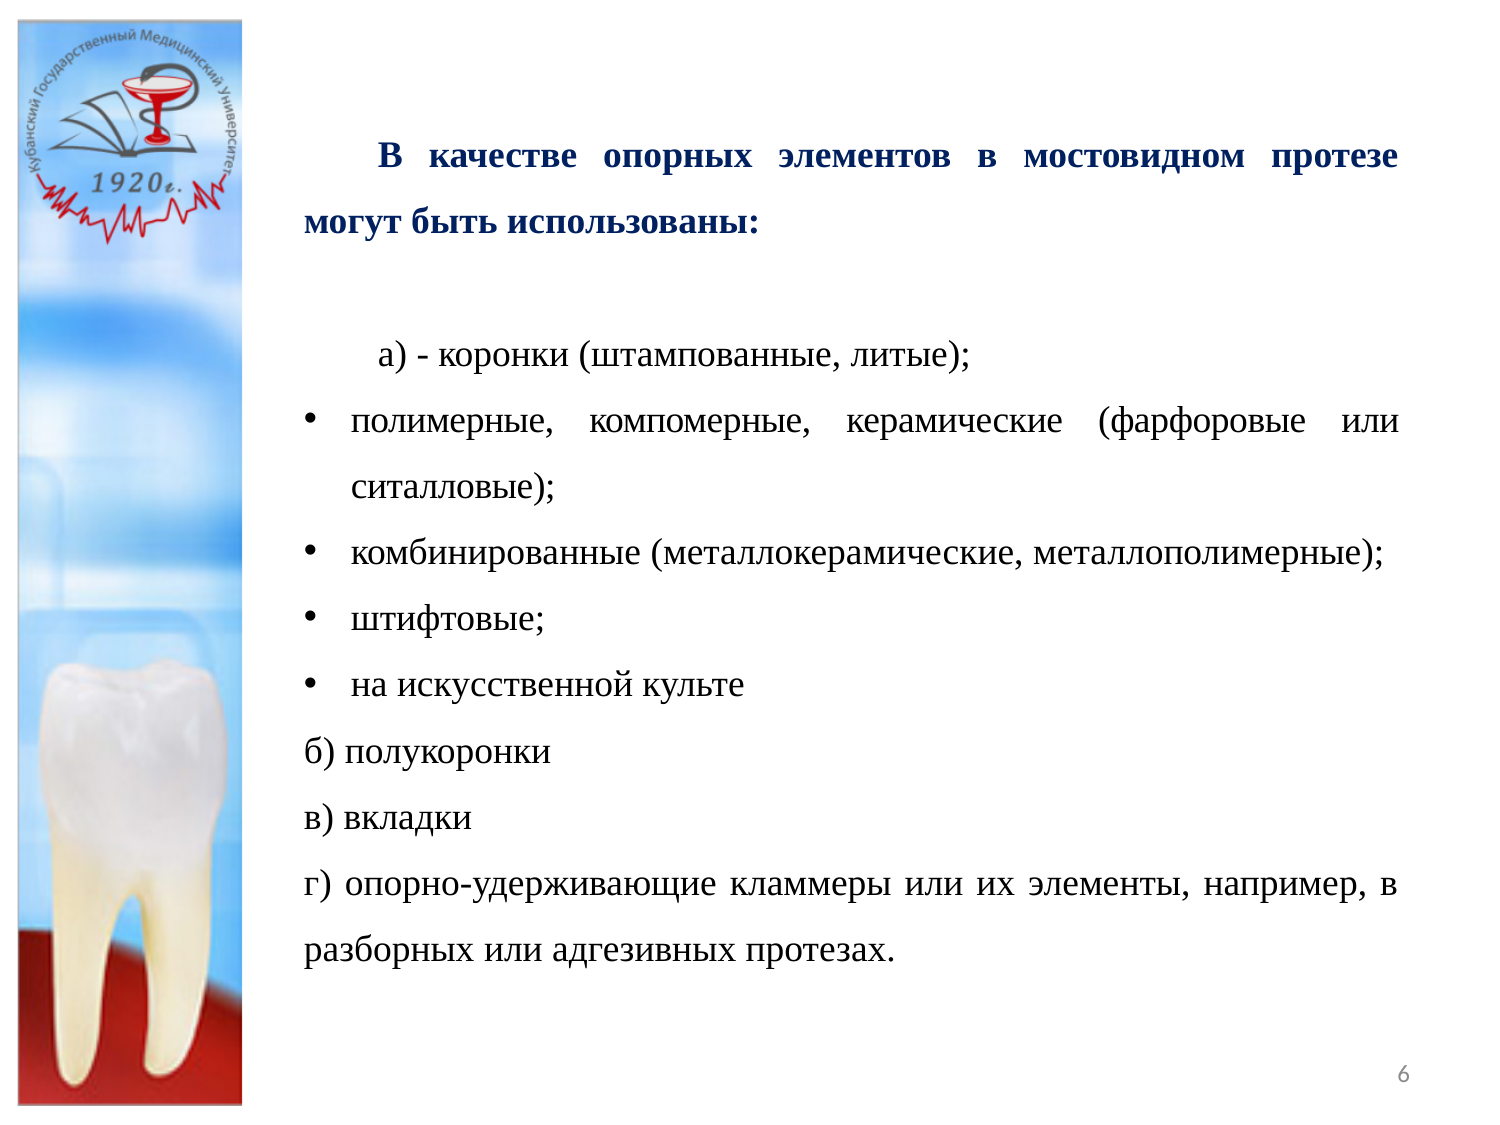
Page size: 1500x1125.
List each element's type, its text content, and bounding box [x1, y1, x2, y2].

picture [17, 18, 243, 1107]
slide_number 6 [1074, 1042, 1425, 1103]
text_box В качестве опорных элементов в мостовидном протезе могут быть использованы: а) - коронки (штампованные, литые); полимерные, компомерные, керамические (фарфоровые или ситалловые); комбинированные (металлокерамические, металлополимерные); штифтовые; на искусственной культе б) полукоронки в) вкладки г) опорно-удерживающие кламмеры или их элементы, например, в разборных или адгезивных протезах. [289, 101, 1415, 977]
